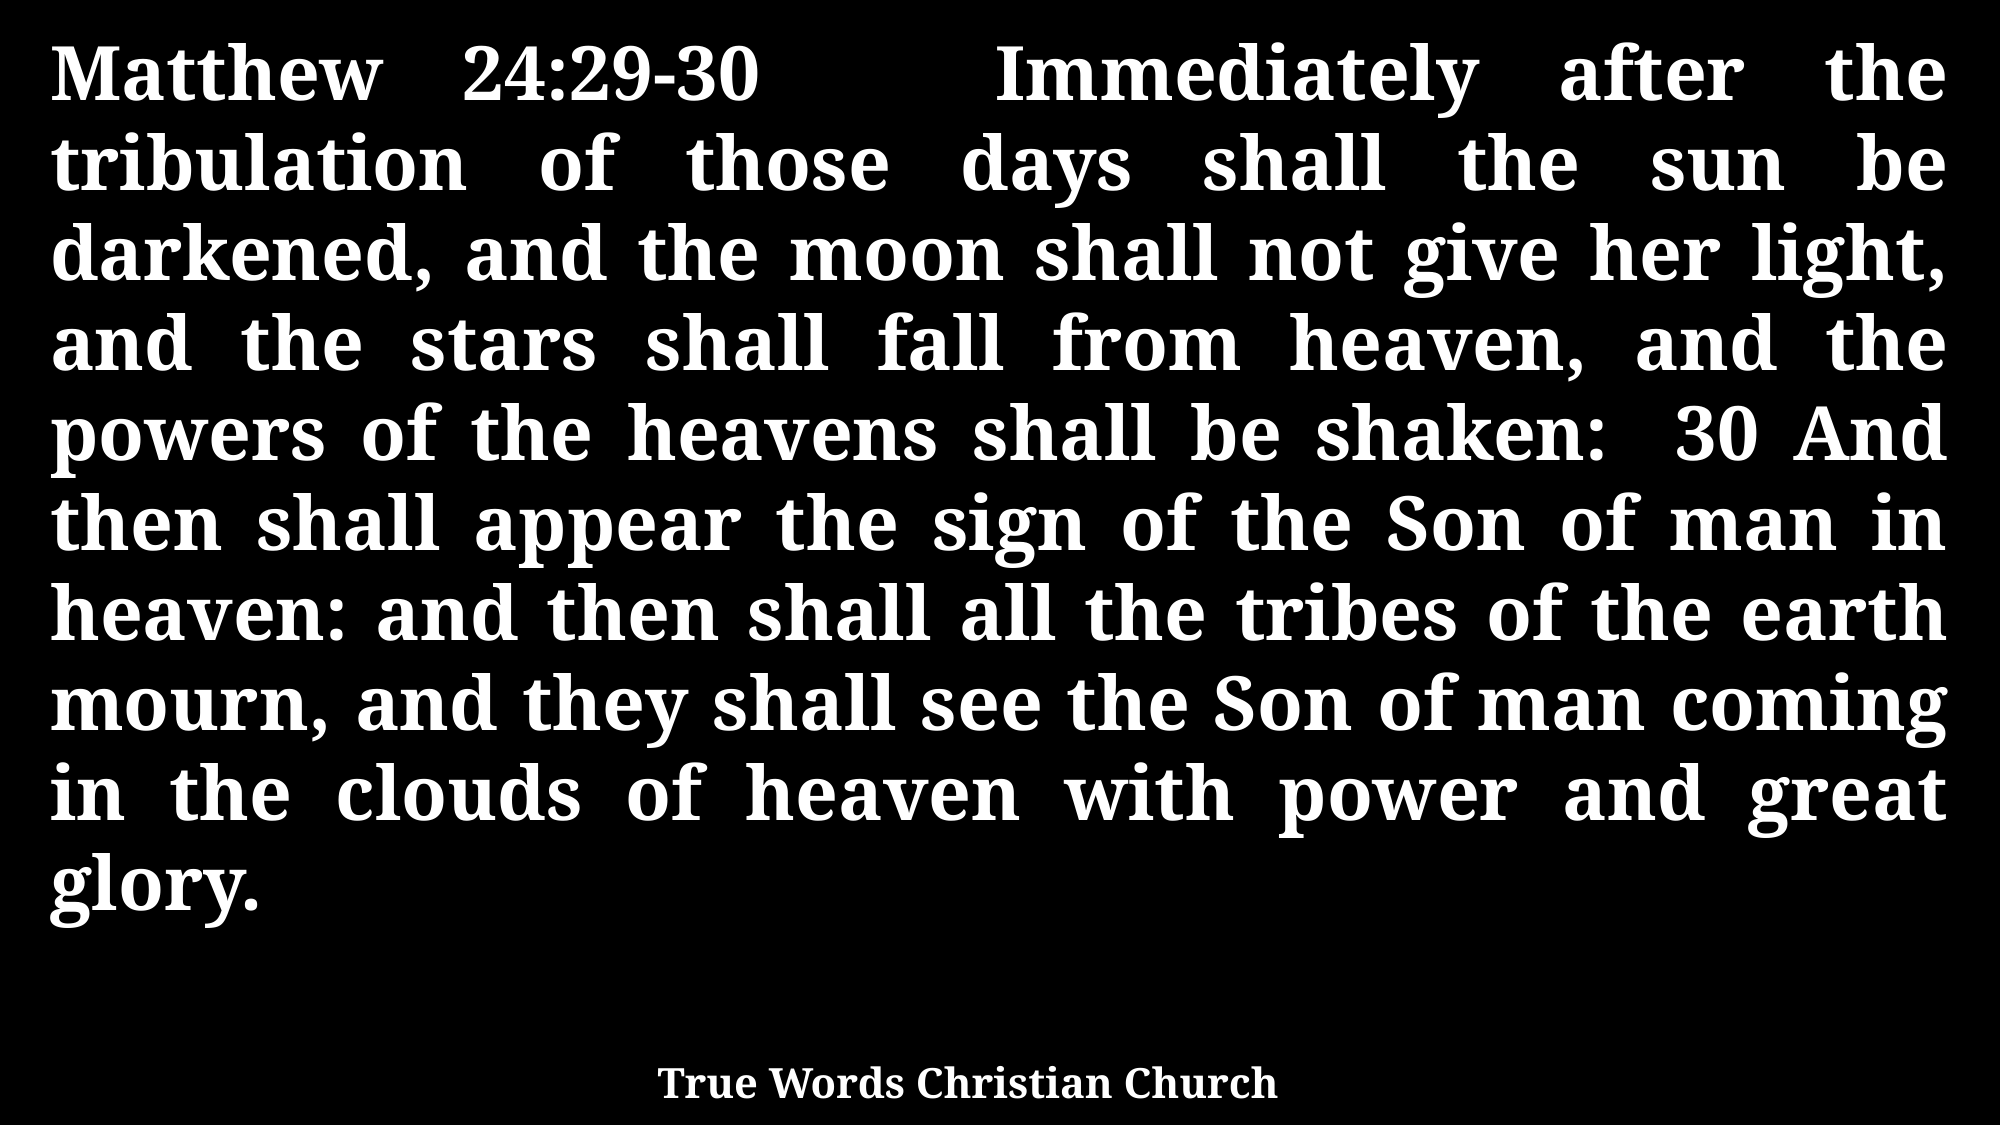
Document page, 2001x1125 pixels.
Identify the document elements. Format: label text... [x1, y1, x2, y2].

text_box True Words Christian Church [642, 1049, 1294, 1114]
text_box Matthew 24:29-30 Immediately after the tribulation of those days shall the sun be darkened, and the moon shall not give her light, and the stars shall fall from heaven, and the powers of the heavens shall be shaken: 30 And then shall appear the sign of the Son of man in heaven: and then shall all the tribes of the earth mourn, and they shall see the Son of man coming in the clouds of heaven with power and great glory. [35, 18, 1965, 934]
